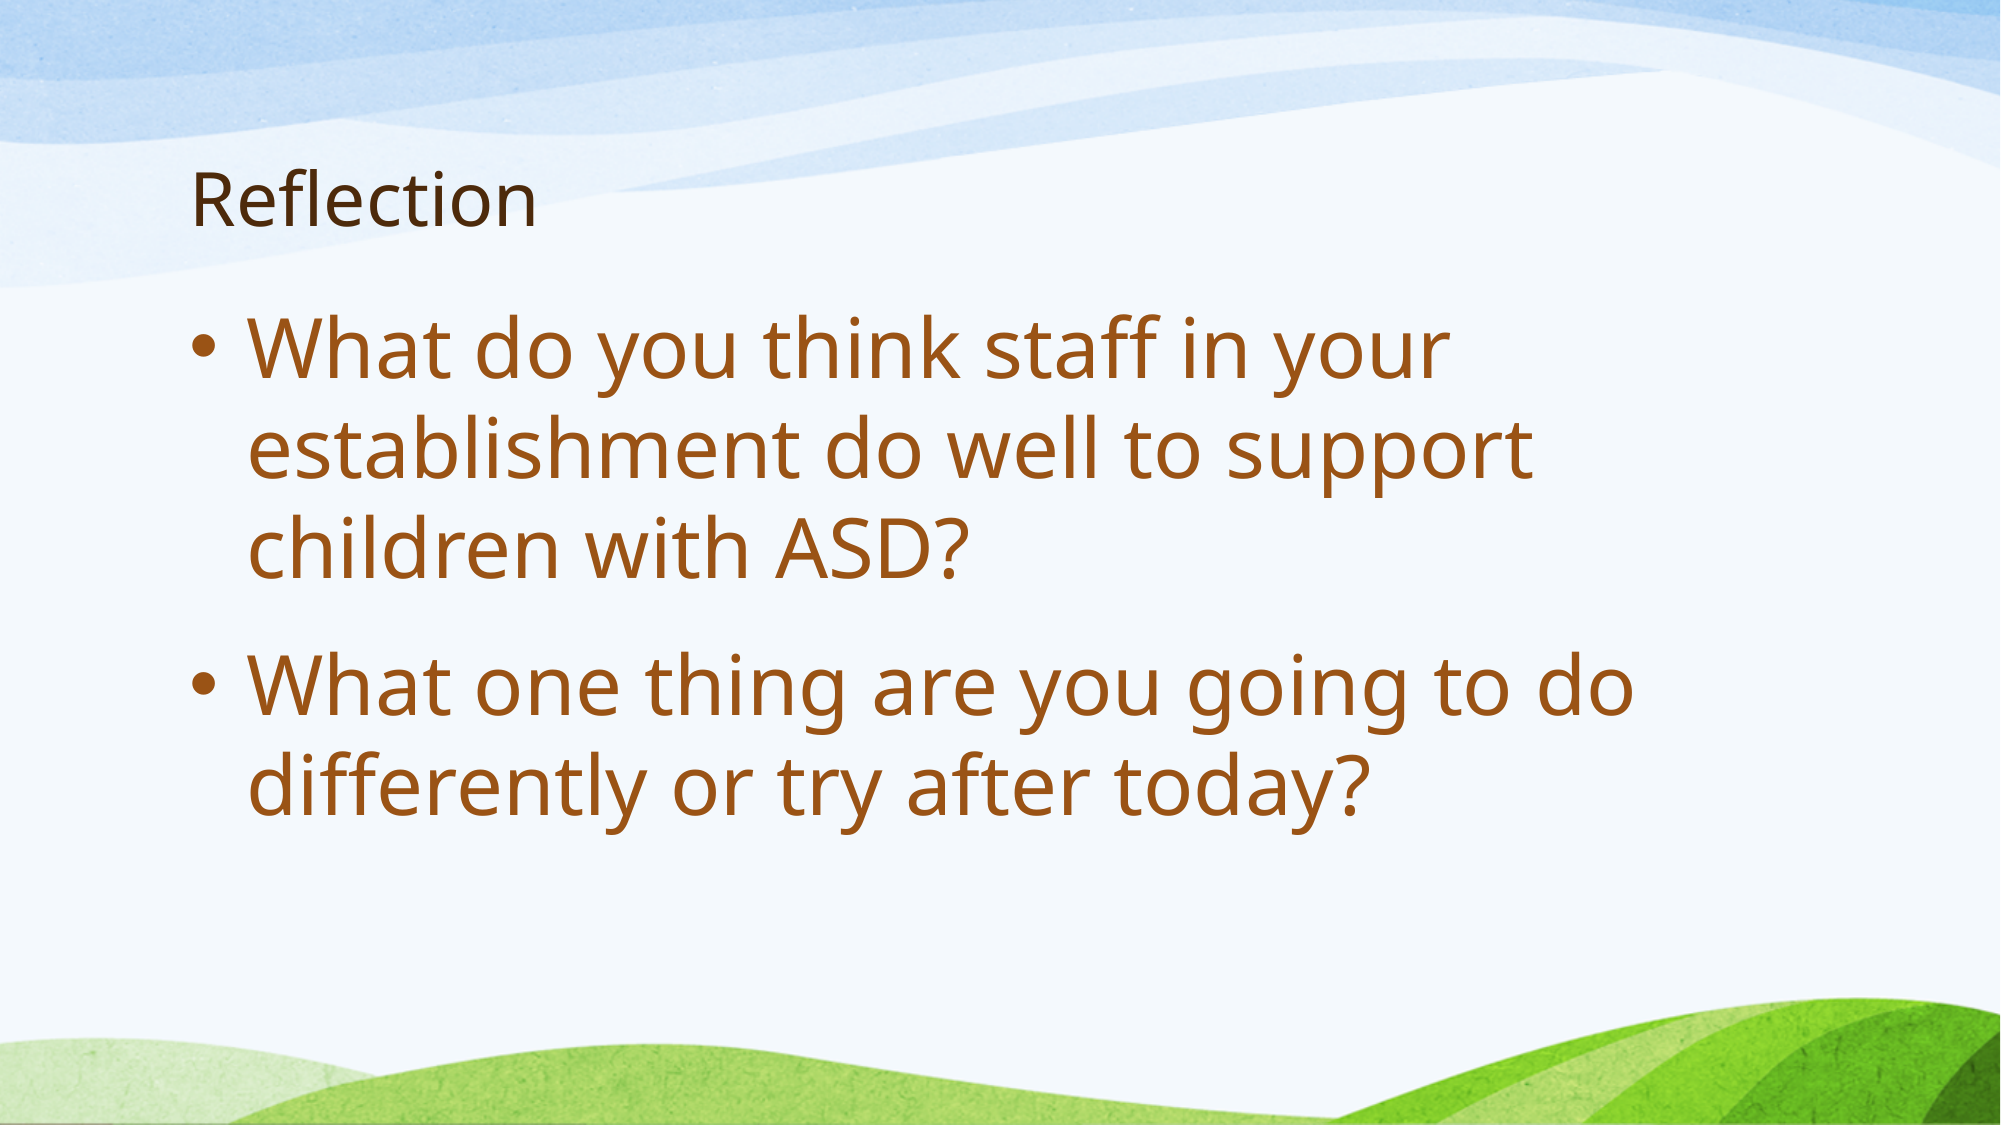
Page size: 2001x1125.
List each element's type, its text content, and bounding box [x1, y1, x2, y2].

list What do you think staff in your establishment do well to support children with ASD? What one thing are you going to do differently or try after today? [174, 287, 1825, 982]
picture [0, 0, 2001, 1125]
title Reflection [174, 50, 1825, 250]
